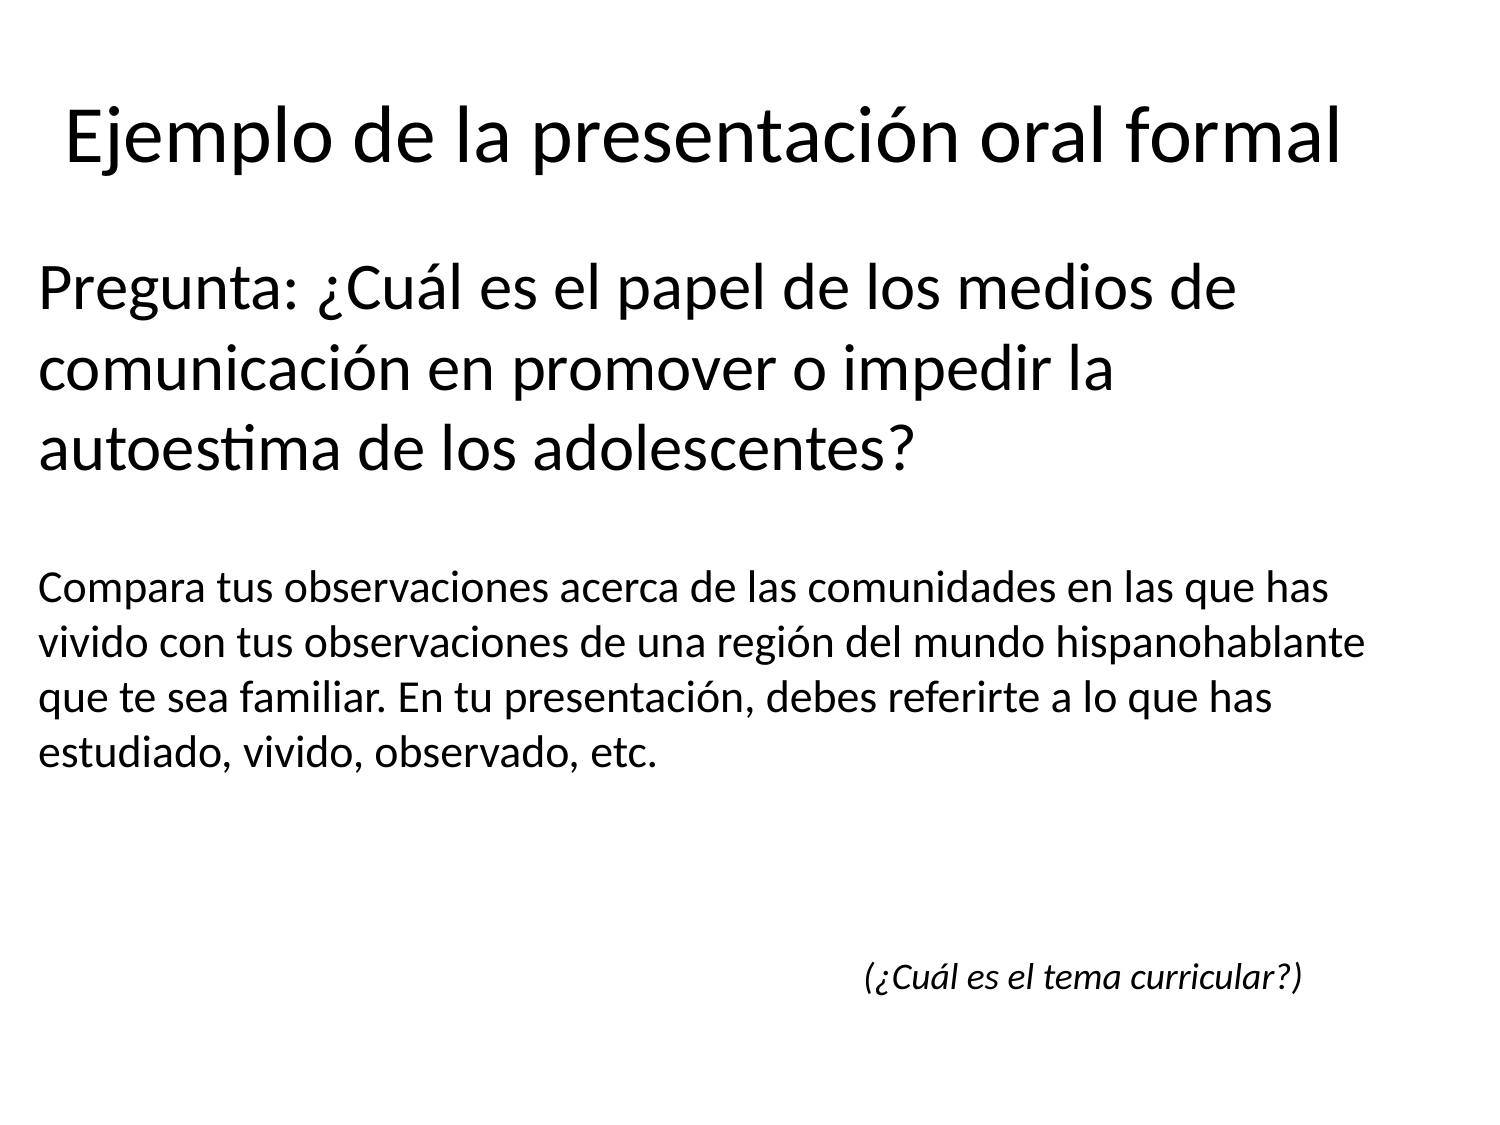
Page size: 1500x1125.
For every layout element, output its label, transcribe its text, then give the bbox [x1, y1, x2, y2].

list Pregunta: ¿Cuál es el papel de los medios de comunicación en promover o impedir la autoestima de los adolescentes? Compara tus observaciones acerca de las comunidades en las que has vivido con tus observaciones de una región del mundo hispanohablante que te sea familiar. En tu presentación, debes referirte a lo que has estudiado, vivido, observado, etc. [23, 235, 1443, 887]
title Ejemplo de la presentación oral formal [49, 34, 1443, 226]
text_box (¿Cuál es el tema curricular?) [724, 944, 1443, 1005]
